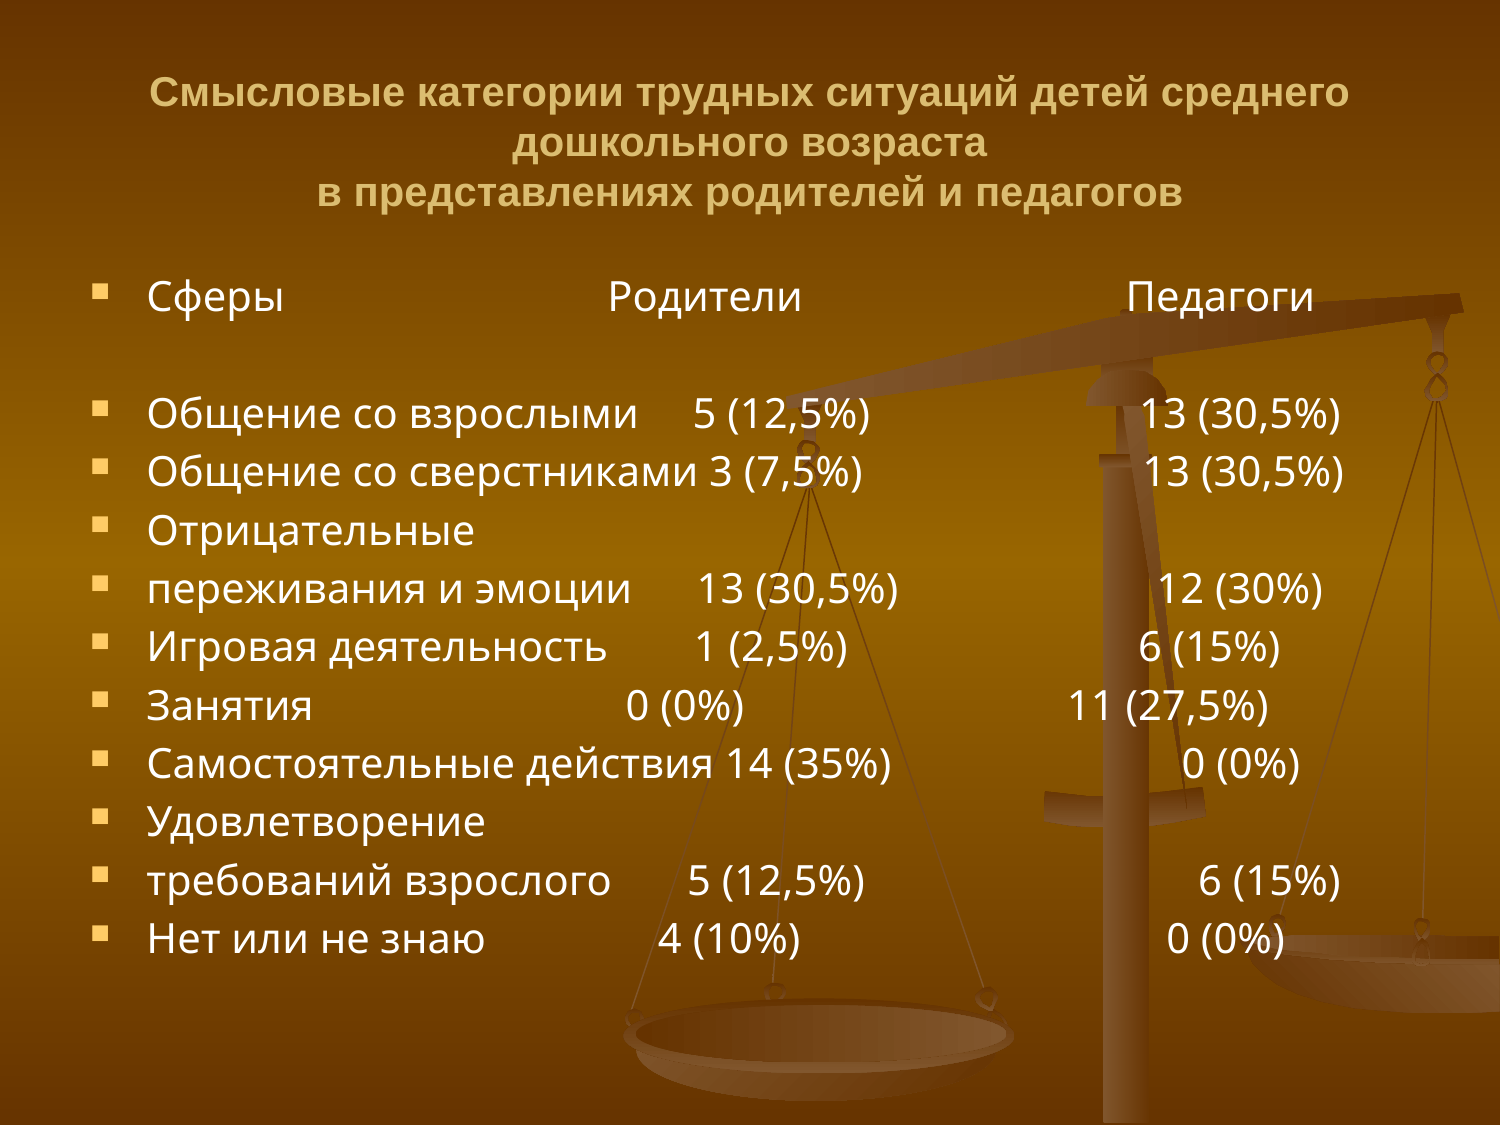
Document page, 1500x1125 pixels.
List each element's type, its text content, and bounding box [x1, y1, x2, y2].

title Смысловые категории трудных ситуаций детей среднего дошкольного возраста в представлениях родителей и педагогов [74, 45, 1426, 234]
list Сферы Родители Педагоги Общение со взрослыми 5 (12,5%) 13 (30,5%) Общение со сверстниками 3 (7,5%) 13 (30,5%) Отрицательные переживания и эмоции 13 (30,5%) 12 (30%) Игровая деятельность 1 (2,5%) 6 (15%) Занятия 0 (0%) 11 (27,5%) Самостоятельные действия 14 (35%) 0 (0%) Удовлетворение требований взрослого 5 (12,5%) 6 (15%) Нет или не знаю 4 (10%) 0 (0%) [74, 262, 1471, 1048]
